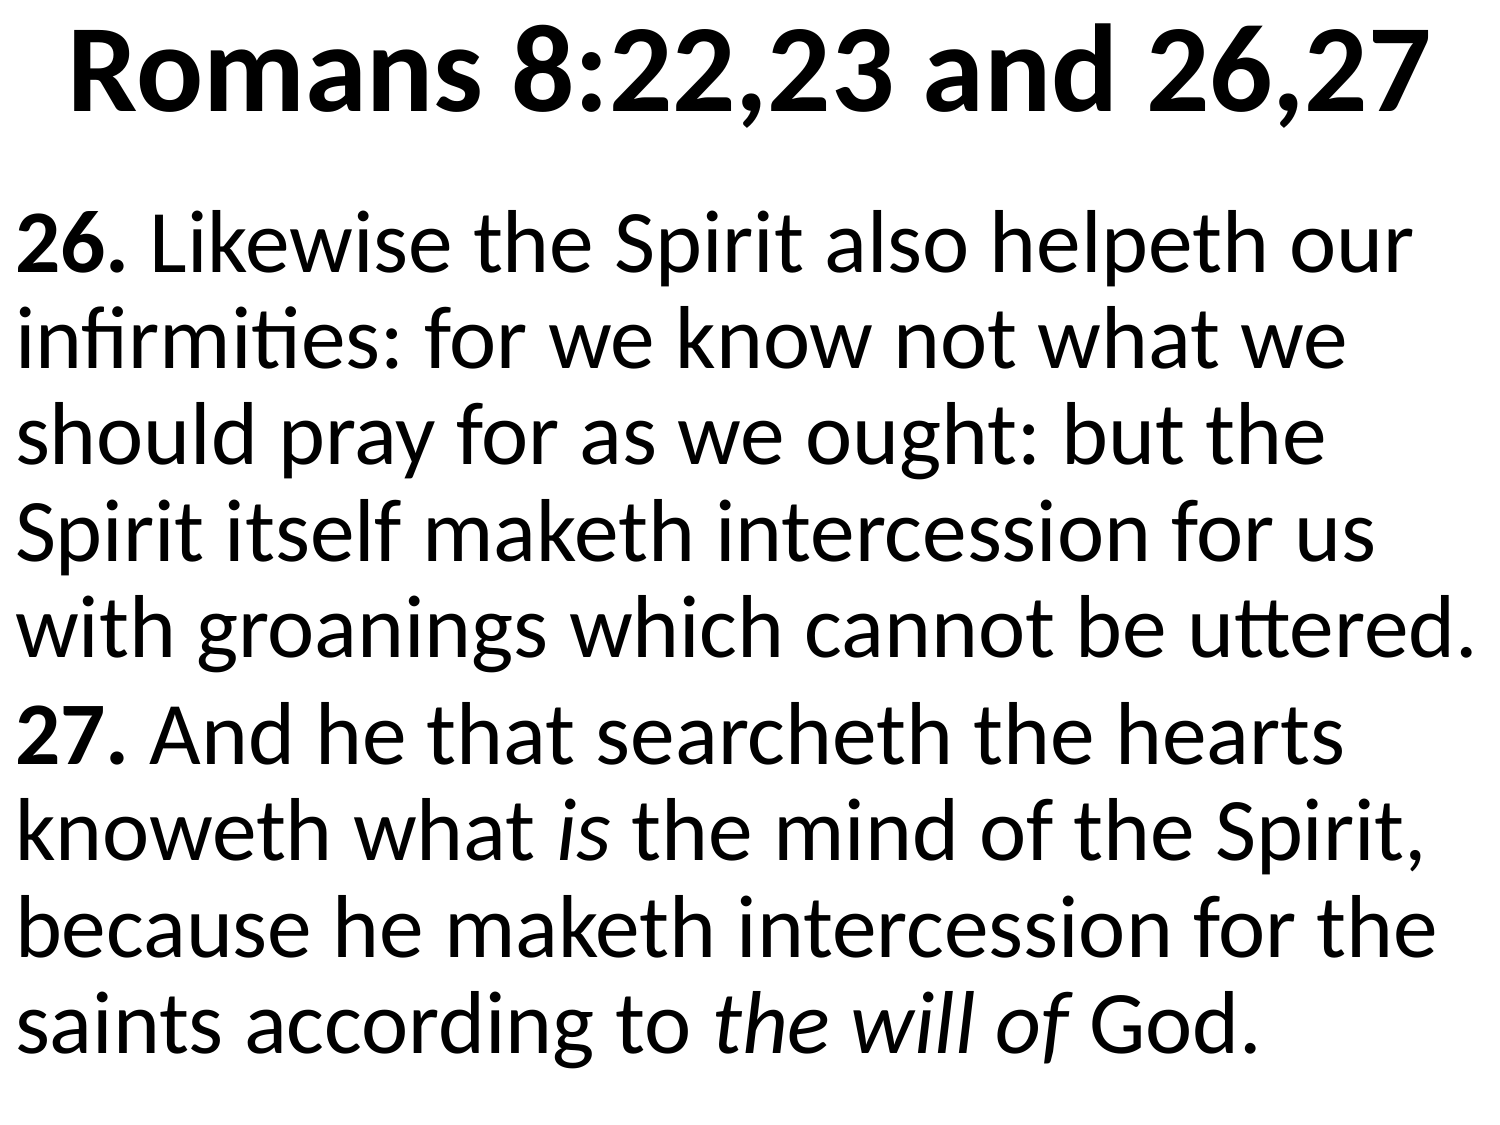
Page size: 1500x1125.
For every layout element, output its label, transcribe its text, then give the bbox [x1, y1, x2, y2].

list 26. Likewise the Spirit also helpeth our infirmities: for we know not what we should pray for as we ought: but the Spirit itself maketh intercession for us with groanings which cannot be uttered. 27. And he that searcheth the hearts knoweth what is the mind of the Spirit, because he maketh intercession for the saints according to the will of God. [0, 187, 1500, 1125]
title Romans 8:22,23 and 26,27 [0, 37, 1500, 187]
